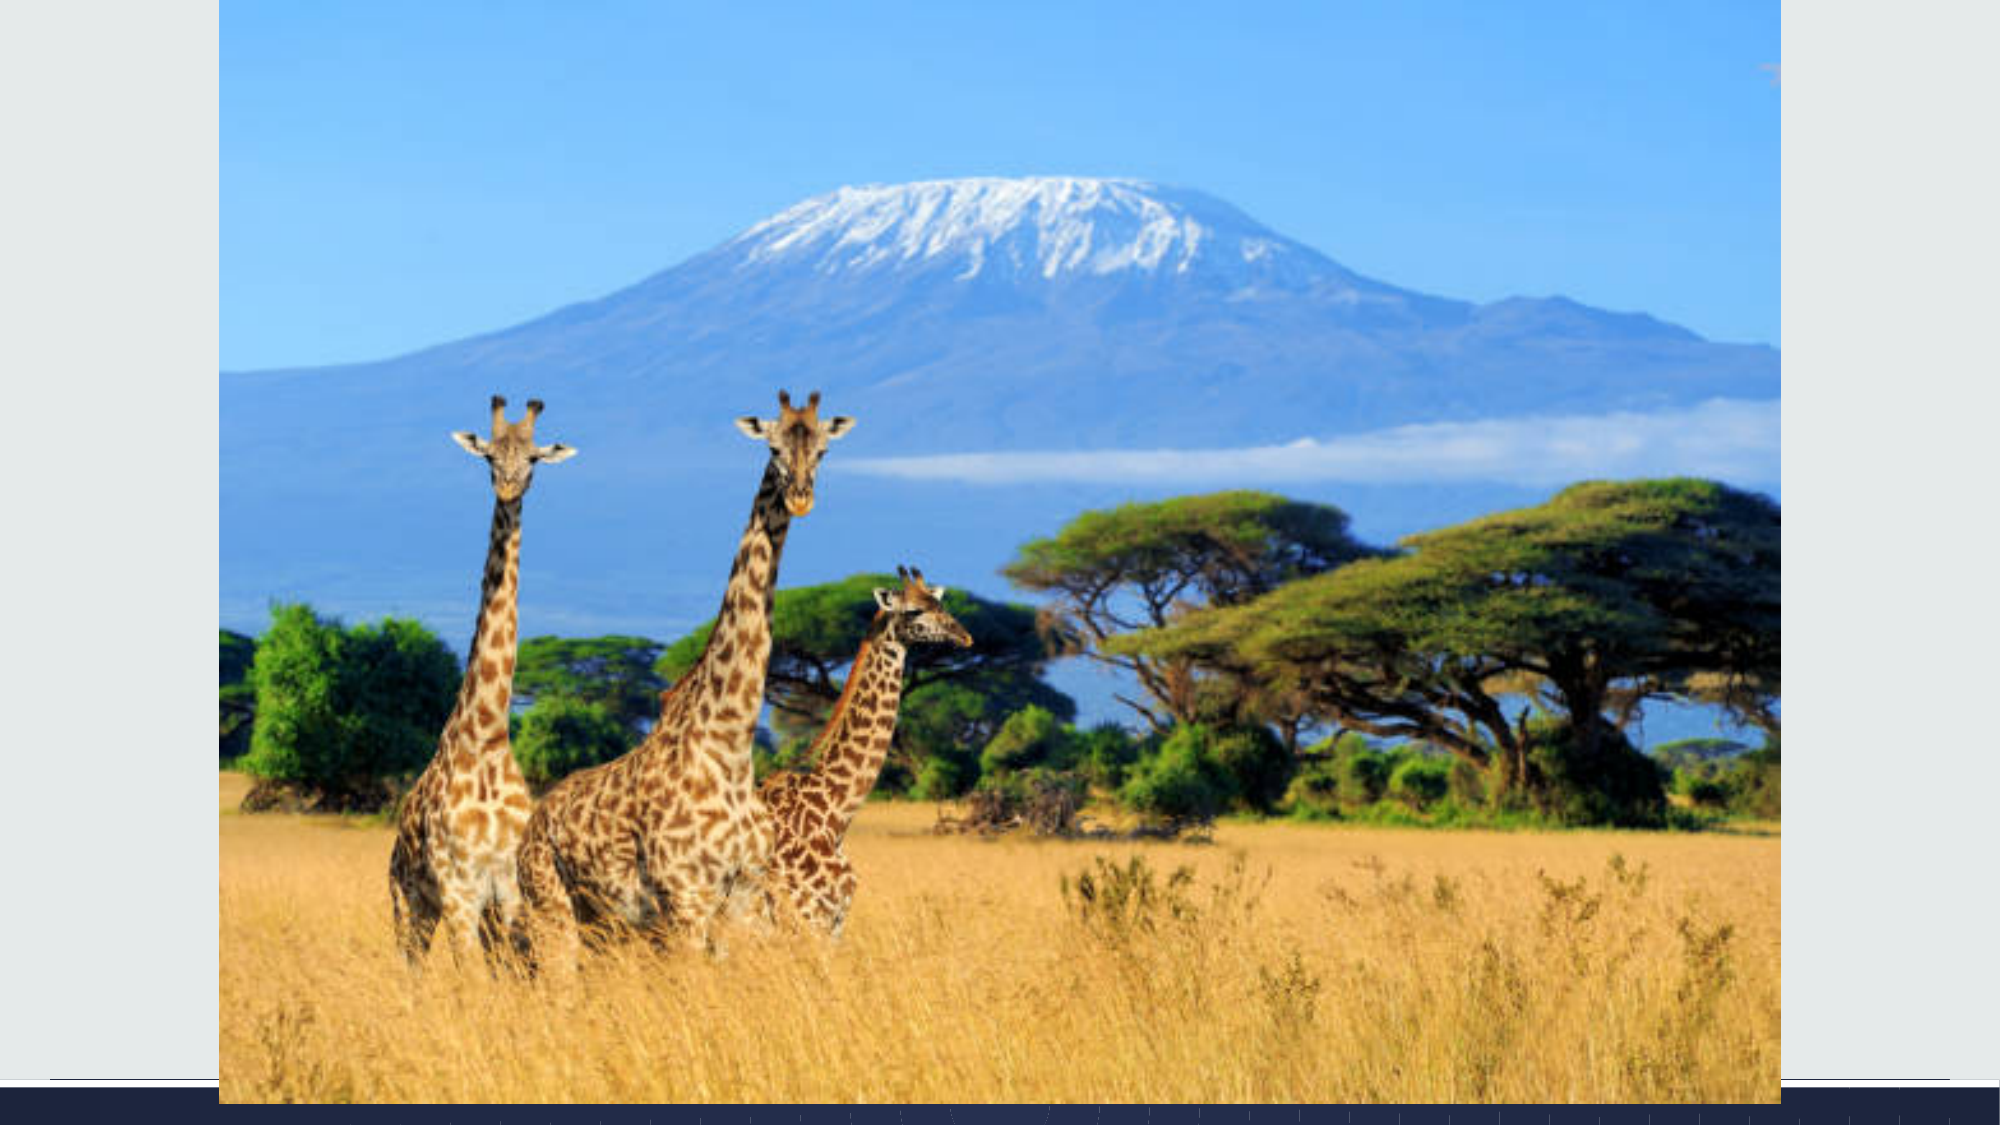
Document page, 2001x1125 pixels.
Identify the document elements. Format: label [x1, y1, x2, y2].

picture [219, 0, 1781, 1105]
